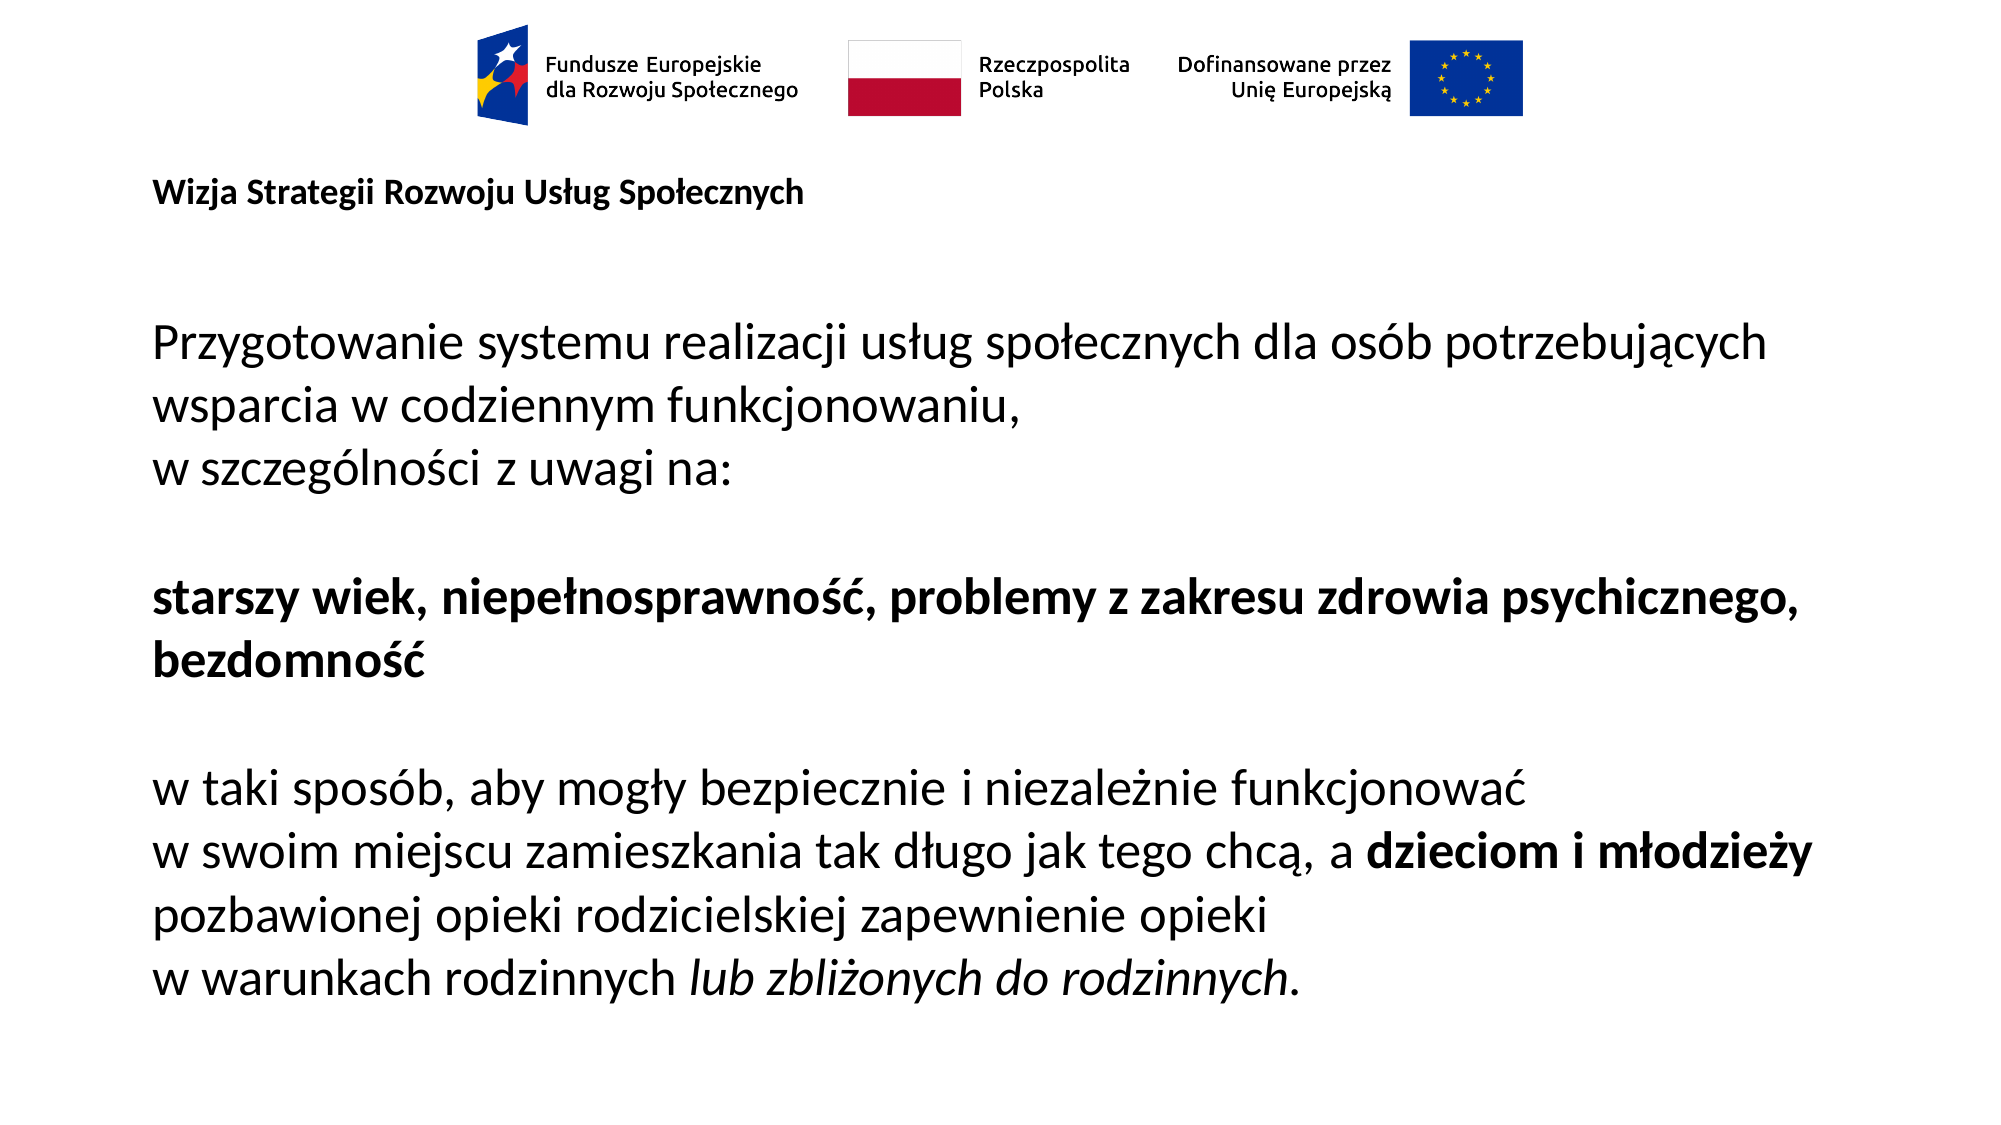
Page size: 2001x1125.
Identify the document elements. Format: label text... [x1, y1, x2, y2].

picture [452, 0, 1548, 151]
list Przygotowanie systemu realizacji usług społecznych dla osób potrzebujących wsparcia w codziennym funkcjonowaniu, w szczególności z uwagi na: starszy wiek, niepełnosprawność, problemy z zakresu zdrowia psychicznego, bezdomność w taki sposób, aby mogły bezpiecznie i niezależnie funkcjonować w swoim miejscu zamieszkania tak długo jak tego chcą, a dzieciom i młodzieży pozbawionej opieki rodzicielskiej zapewnienie opieki w warunkach rodzinnych lub zbliżonych do rodzinnych. [137, 299, 1863, 1014]
title Wizja Strategii Rozwoju Usług Społecznych [137, 3, 1863, 221]
